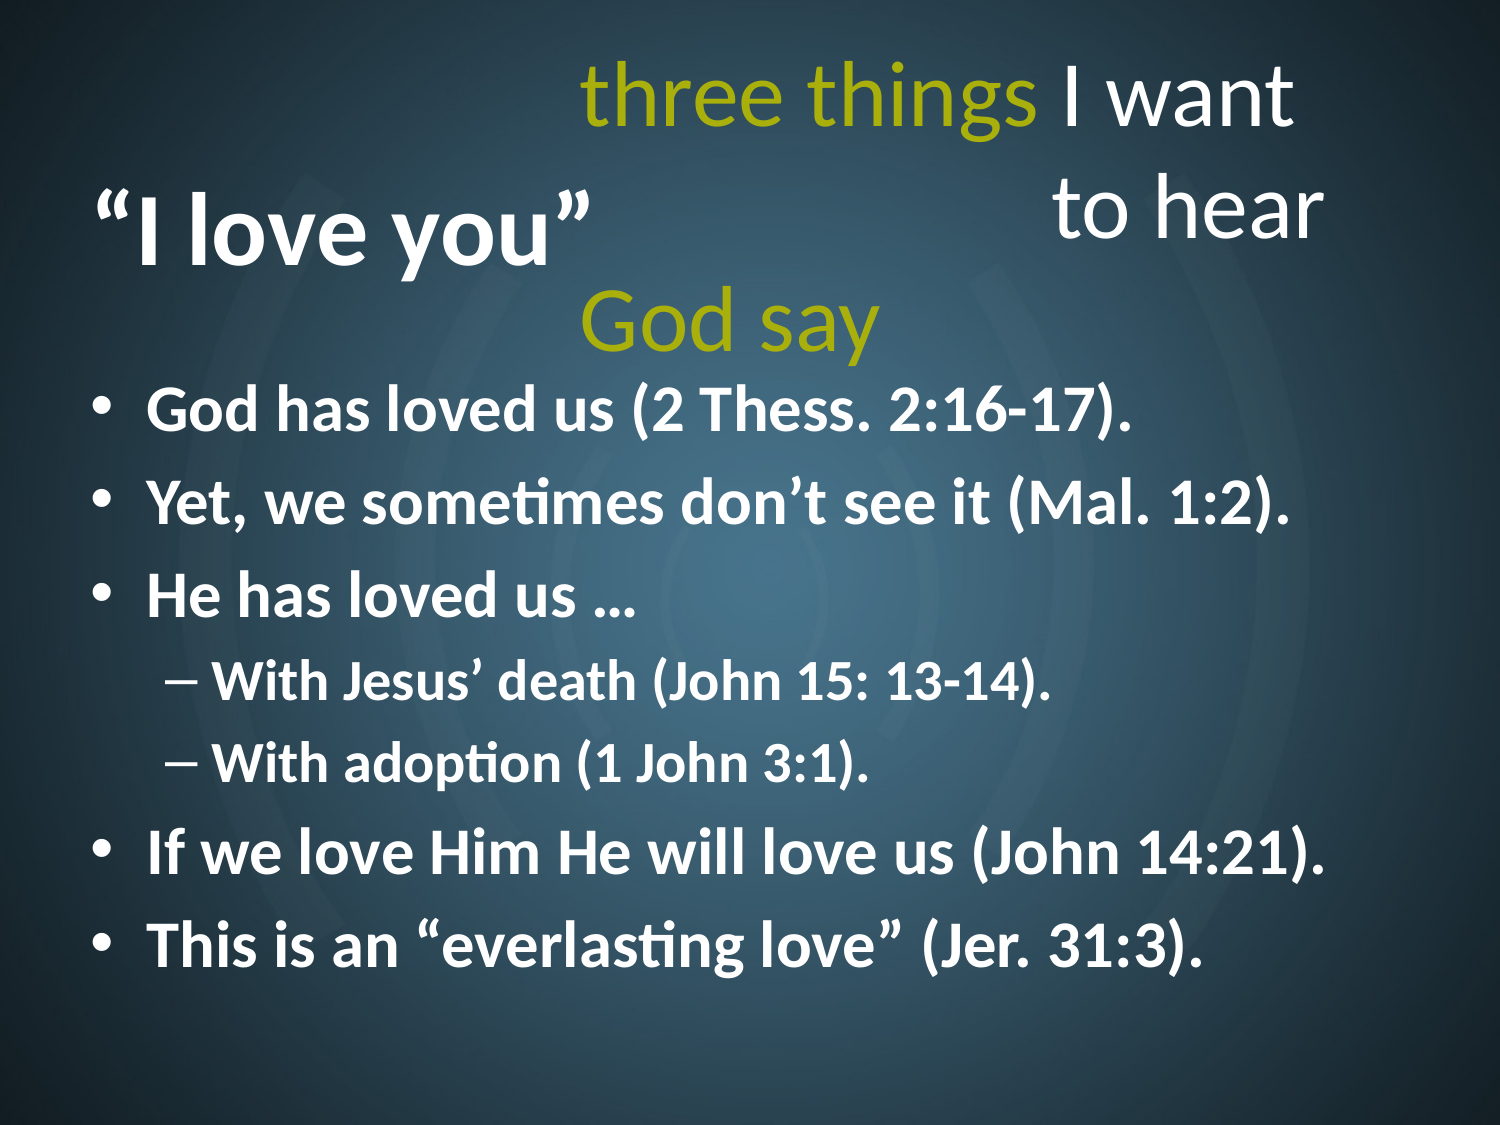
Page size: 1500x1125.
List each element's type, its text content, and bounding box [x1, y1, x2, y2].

list God has loved us (2 Thess. 2:16-17). Yet, we sometimes don’t see it (Mal. 1:2). He has loved us … With Jesus’ death (John 15: 13-14). With adoption (1 John 3:1). If we love Him He will love us (John 14:21). This is an “everlasting love” (Jer. 31:3). [75, 356, 1425, 1005]
title “I love you” [75, 121, 565, 356]
picture [0, 0, 1500, 1125]
text_box three things I want to hear God say [565, 24, 1500, 378]
